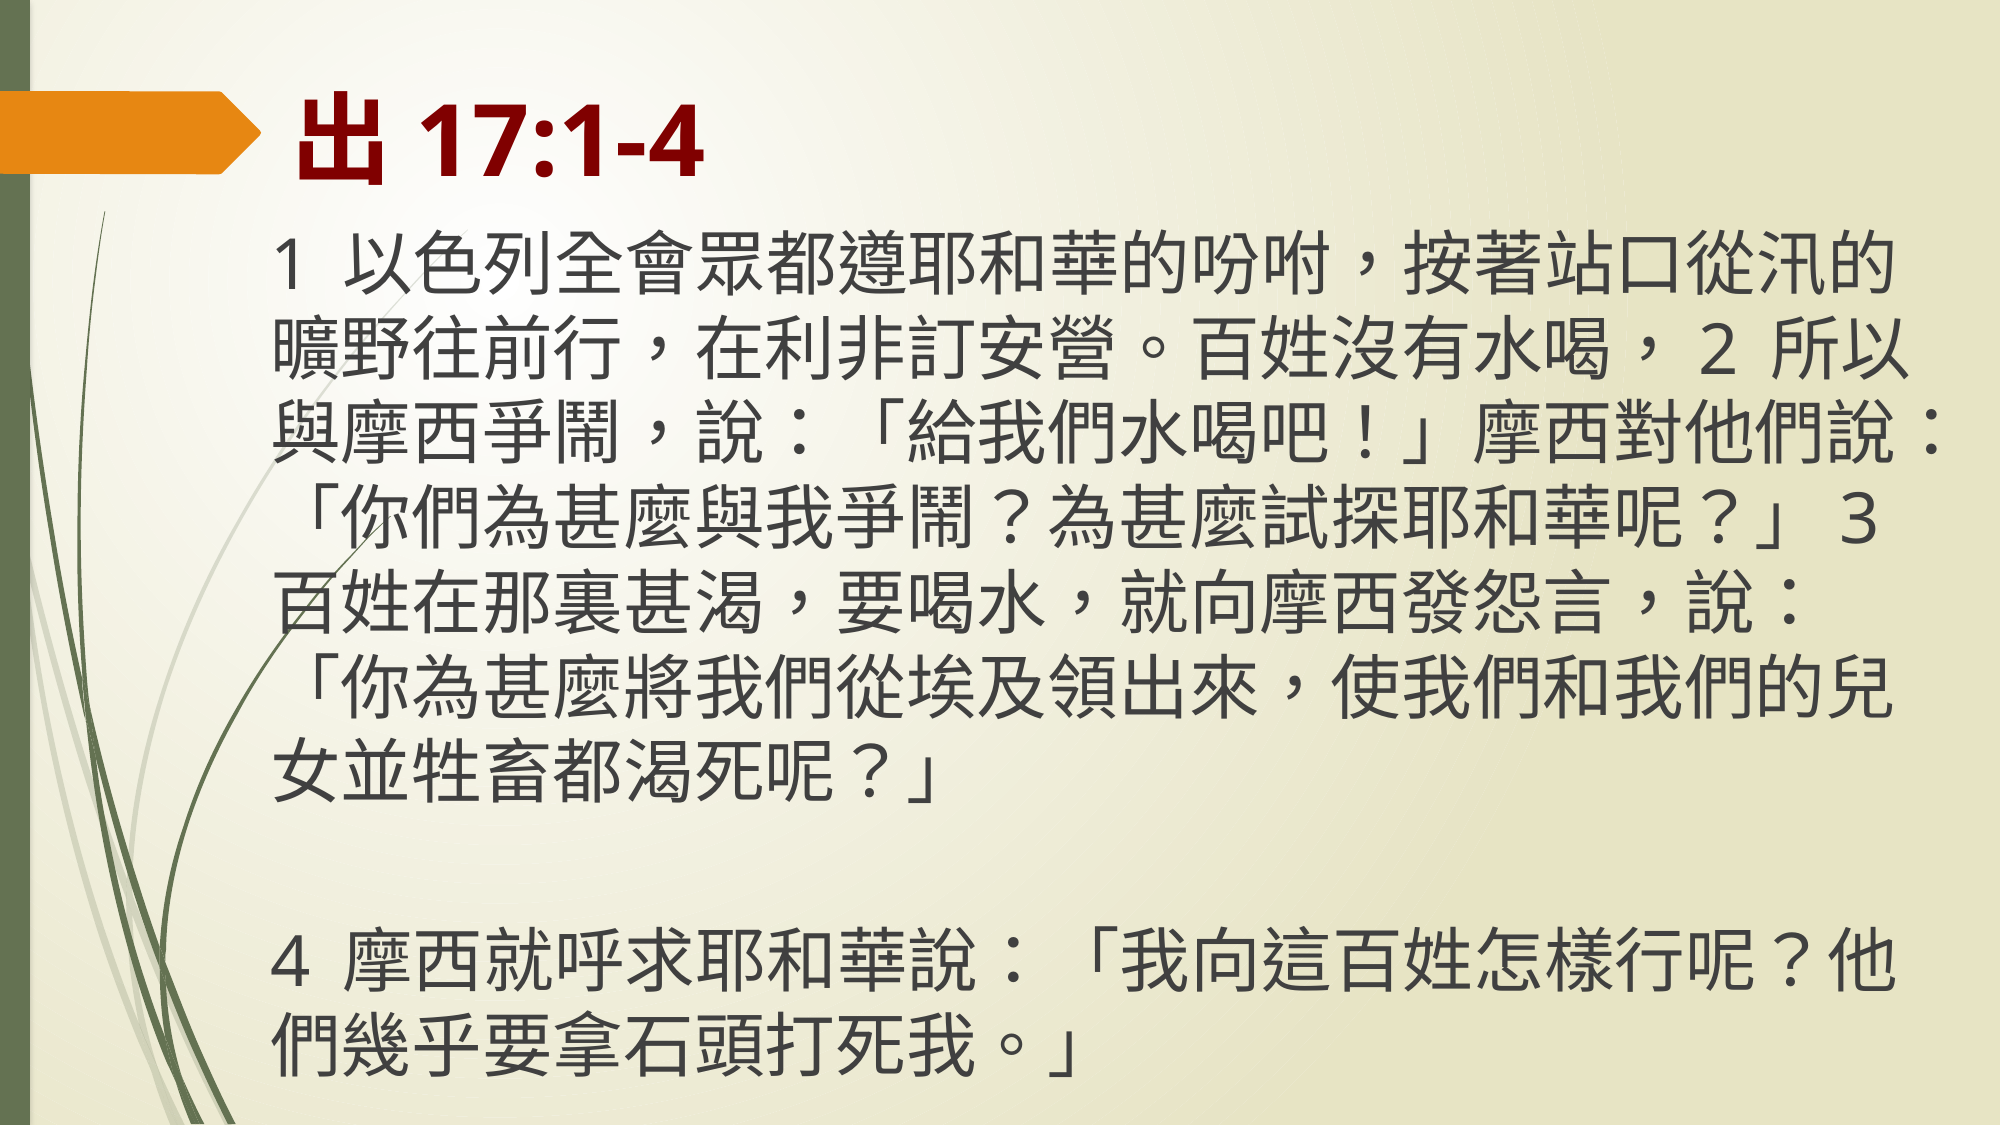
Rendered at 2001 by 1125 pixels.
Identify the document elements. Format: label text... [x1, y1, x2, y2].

list 1 以色列全會眾都遵耶和華的吩咐，按著站口從汛的曠野往前行，在利非訂安營。百姓沒有水喝，2 所以與摩西爭鬧，說：「給我們水喝吧！」摩西對他們說：「你們為甚麼與我爭鬧？為甚麼試探耶和華呢？」3 百姓在那裏甚渴，要喝水，就向摩西發怨言，說：「你為甚麼將我們從埃及領出來，使我們和我們的兒女並牲畜都渴死呢？」 4 摩西就呼求耶和華說：「我向這百姓怎樣行呢？他們幾乎要拿石頭打死我。」 [255, 211, 1951, 1098]
title 出17:1-4 [276, 69, 1973, 212]
